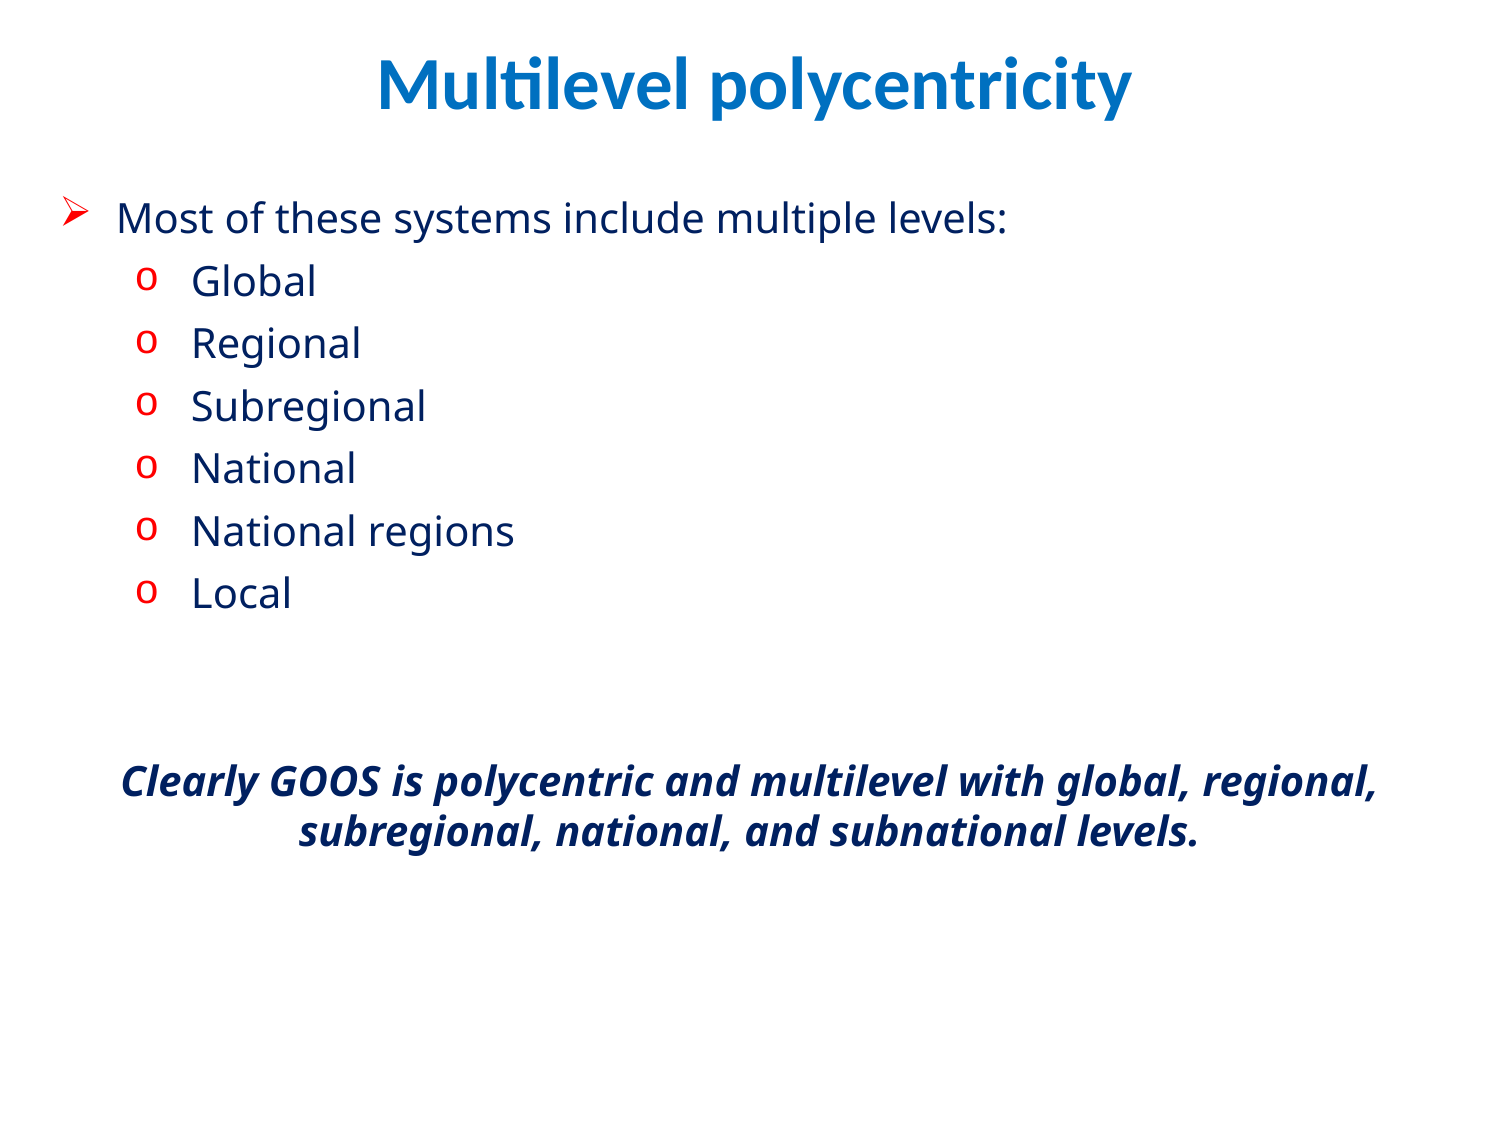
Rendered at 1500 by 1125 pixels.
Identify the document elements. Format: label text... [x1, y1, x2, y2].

subtitle Multilevel polycentricity [0, 26, 1500, 156]
text_box Most of these systems include multiple levels: Global Regional Subregional National National regions Local Clearly GOOS is polycentric and multilevel with global, regional, subregional, national, and subnational levels. [44, 184, 1456, 863]
